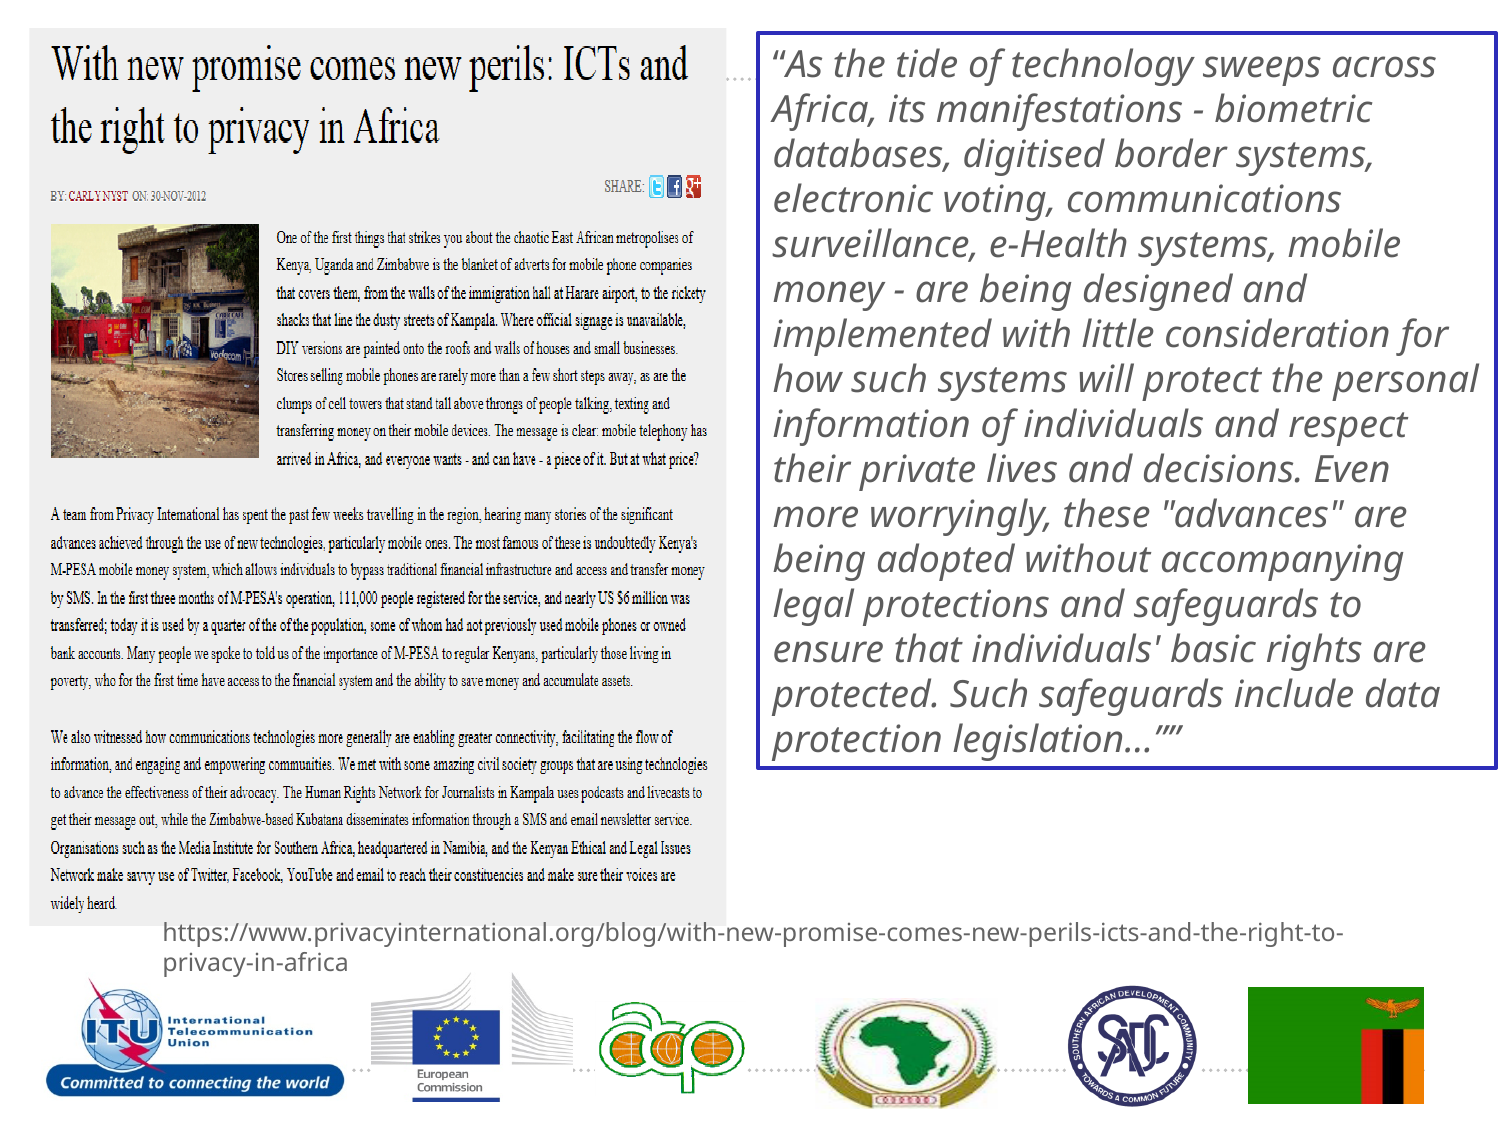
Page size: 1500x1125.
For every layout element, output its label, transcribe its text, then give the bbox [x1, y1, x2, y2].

picture [1066, 984, 1198, 1108]
text_box https://www.privacyinternational.org/blog/with-new-promise-comes-new-perils-icts-and-the-right-to-privacy-in-africa [147, 909, 1365, 984]
picture [29, 28, 727, 927]
picture [1248, 987, 1424, 1104]
picture [371, 984, 573, 1102]
picture [41, 972, 349, 1101]
text_box “As the tide of technology sweeps across Africa, its manifestations - biometric databases, digitised border systems, electronic voting, communications surveillance, e-Health systems, mobile money - are being designed and implemented with little consideration for how such systems will protect the personal information of individuals and respect their private lives and decisions. Even more worryingly, these "advances" are being adopted without accompanying legal protections and safeguards to ensure that individuals' basic rights are protected. Such safeguards include data protection legislation…”” [756, 31, 1498, 770]
picture [595, 1001, 746, 1096]
